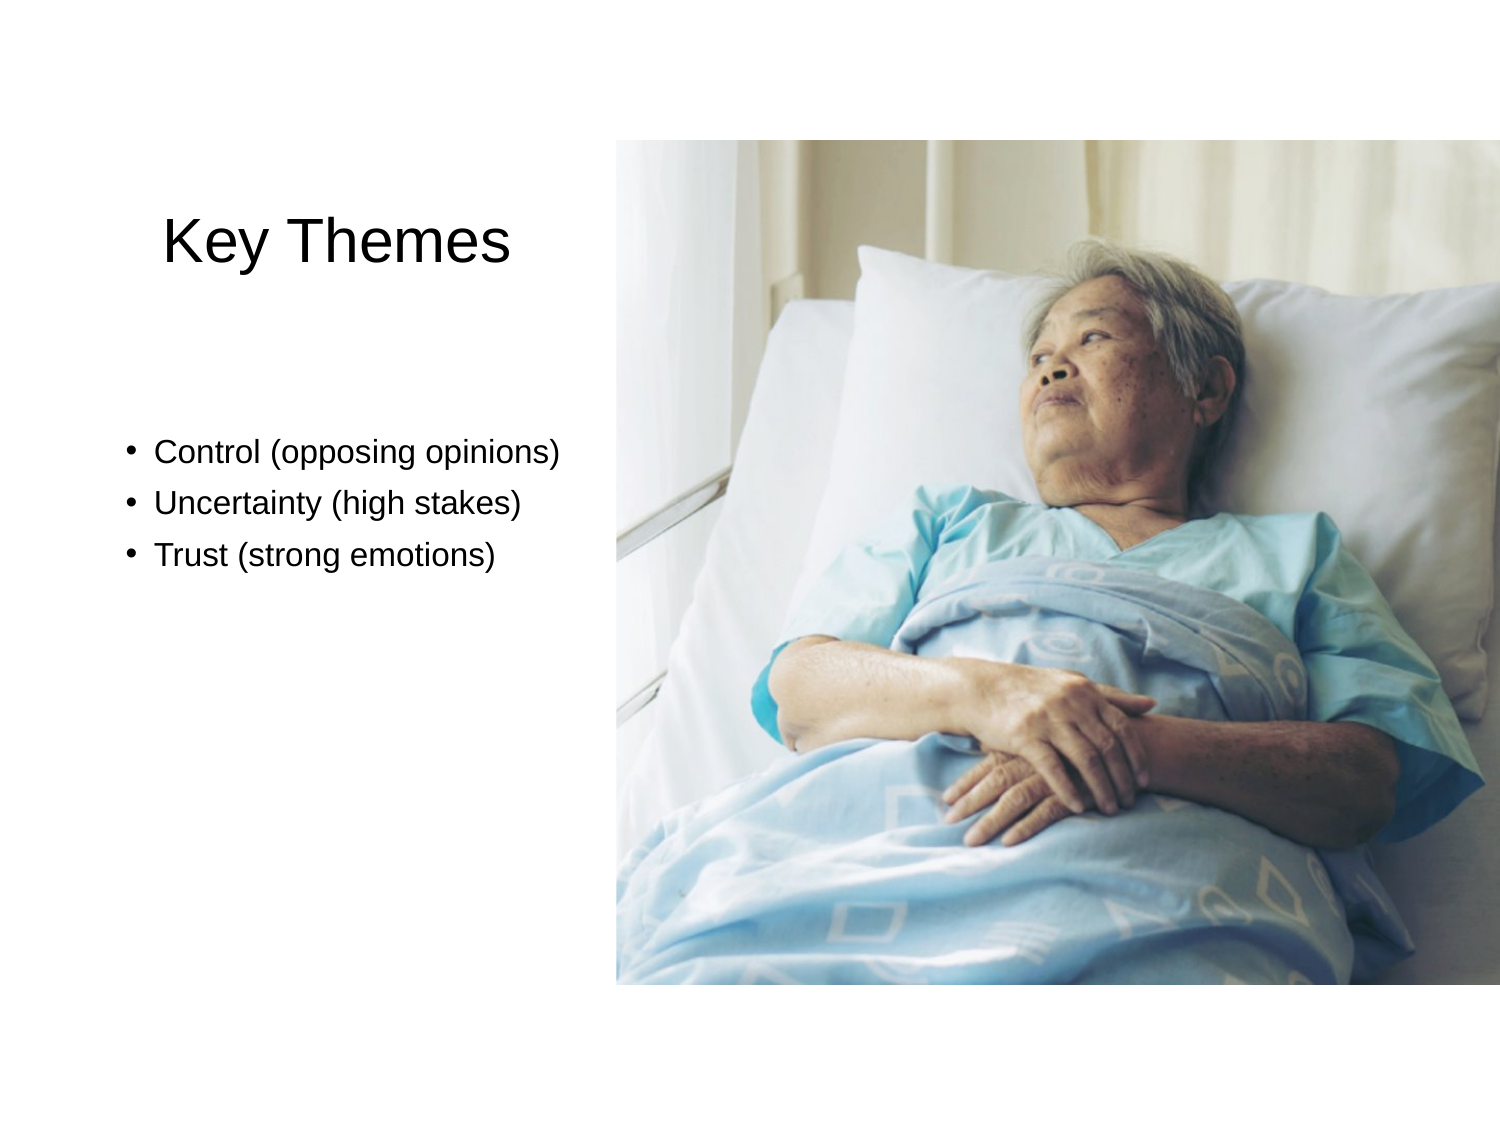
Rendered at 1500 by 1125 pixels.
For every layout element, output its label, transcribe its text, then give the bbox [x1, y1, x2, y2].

text_box [0, 140, 616, 985]
picture [616, 140, 1500, 985]
title Key Themes [103, 105, 572, 380]
list Control (opposing opinions) Uncertainty (high stakes) Trust (strong emotions) [114, 428, 589, 699]
